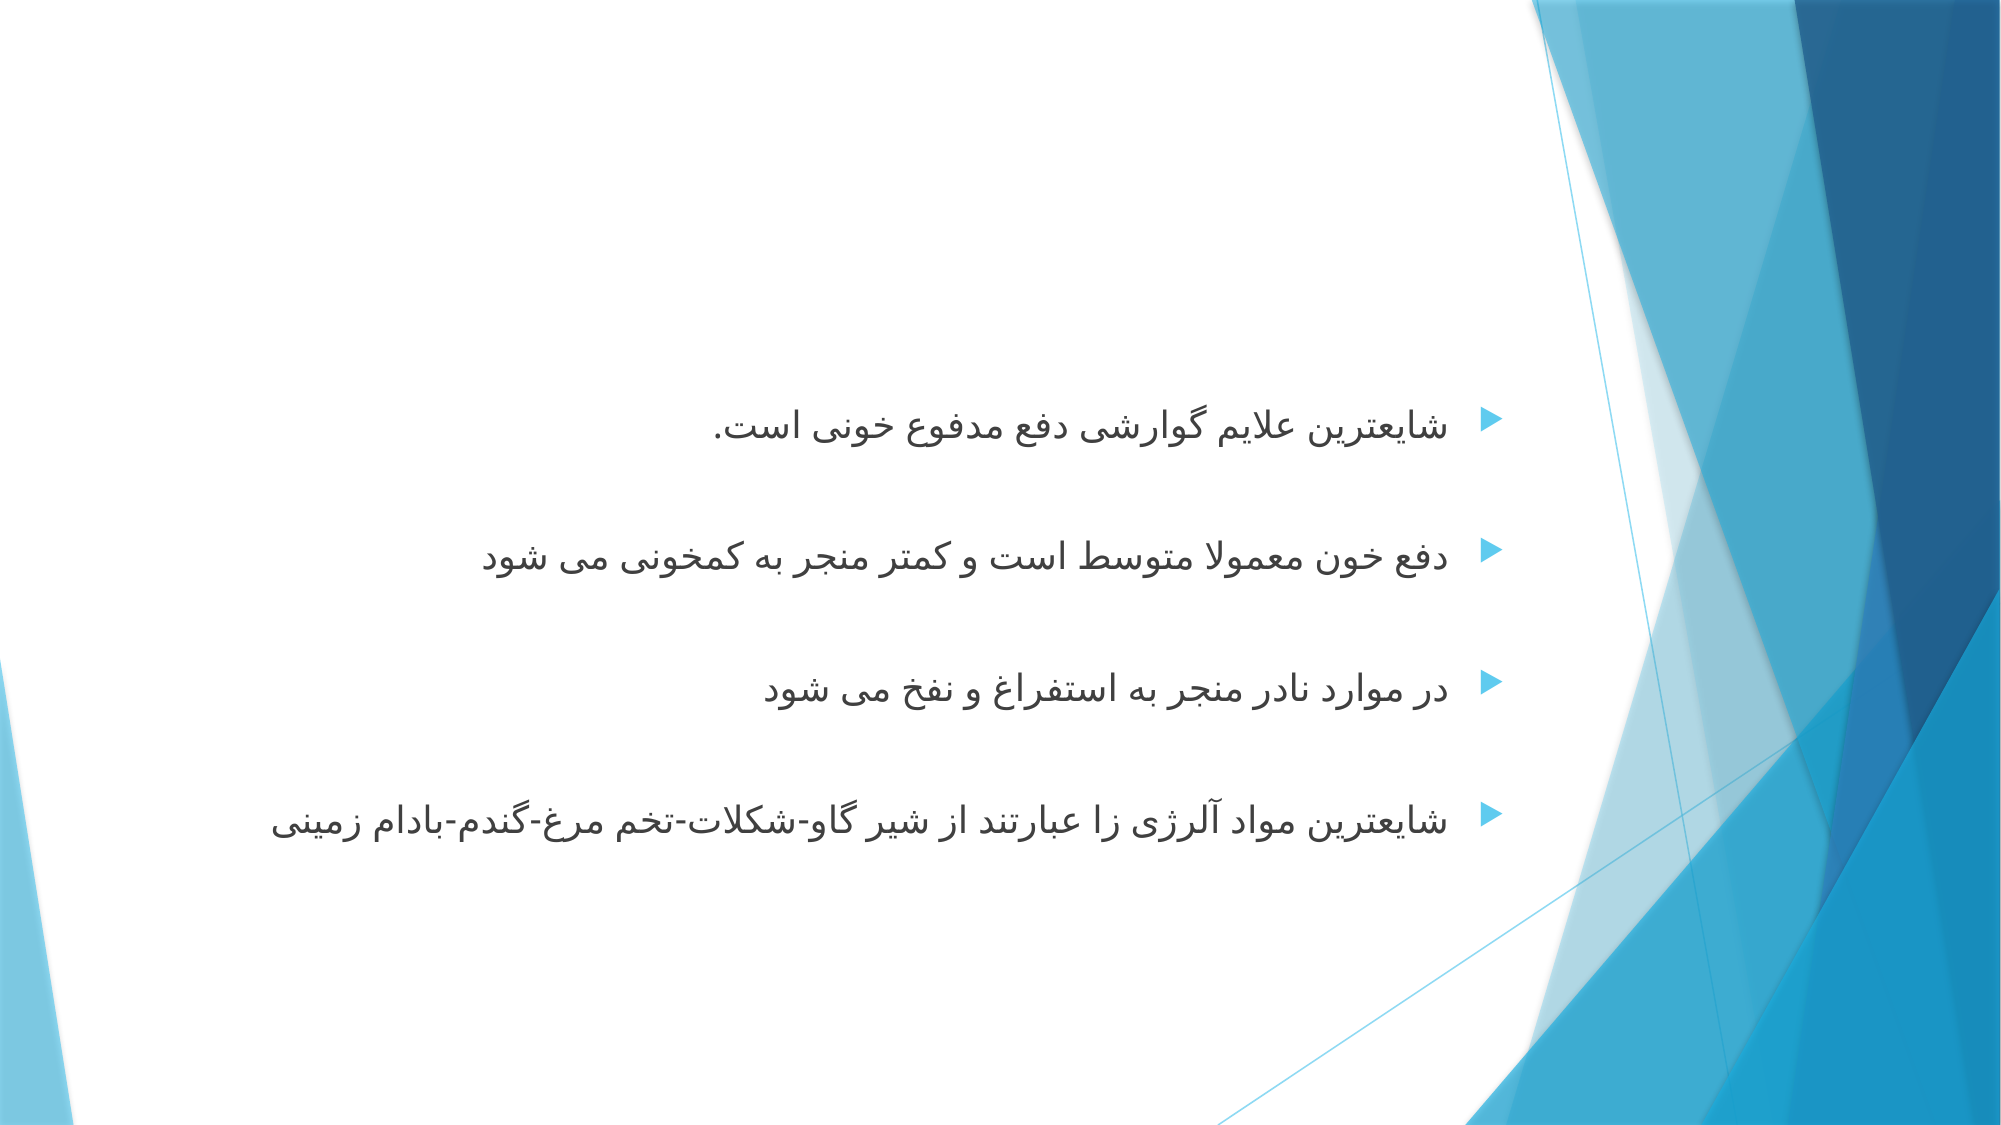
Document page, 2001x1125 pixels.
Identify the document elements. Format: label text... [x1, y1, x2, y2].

list شایعترین علایم گوارشی دفع مدفوع خونی است. دفع خون معمولا متوسط است و کمتر منجر به کمخونی می شود در موارد نادر منجر به استفراغ و نفخ می شود شایعترین مواد آلرژی زا عبارتند از شیر گاو-شکلات-تخم مرغ-گندم-بادام زمینی [111, 261, 1522, 992]
